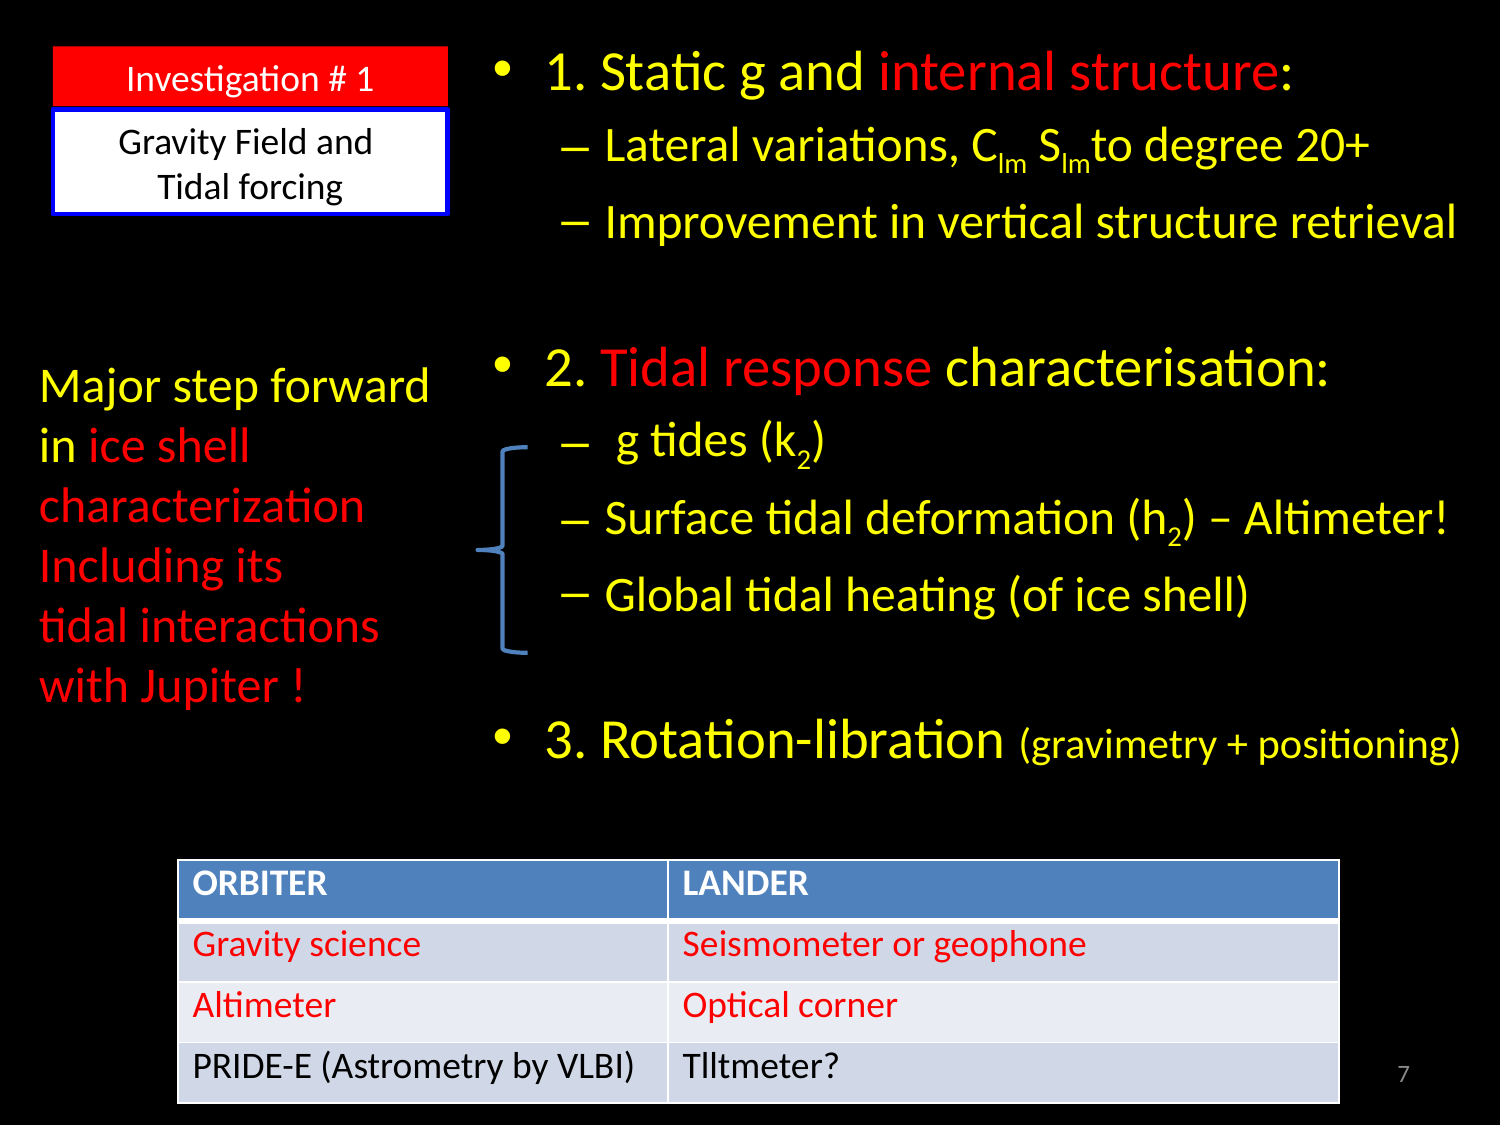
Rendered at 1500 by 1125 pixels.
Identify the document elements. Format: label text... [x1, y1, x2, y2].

table_cell Altimeter [179, 983, 667, 1042]
table_header ORBITER [179, 861, 667, 918]
table_cell Gravity science [179, 924, 667, 981]
text_box [475, 445, 528, 655]
table_cell Seismometer or geophone [669, 924, 1338, 981]
table_header LANDER [669, 861, 1338, 918]
table_cell Optical corner [669, 983, 1338, 1042]
text_box Gravity Field and Tidal forcing [52, 109, 448, 215]
table_cell PRIDE-E (Astrometry by VLBI) [179, 1043, 667, 1102]
slide_number 7 [1340, 1042, 1425, 1103]
text_box Major step forward in ice shell characterization Including its tidal interactions with Jupiter ! [24, 344, 448, 720]
text_box Investigation # 1 [52, 46, 448, 107]
table_cell Tlltmeter? [669, 1043, 1338, 1102]
list 1. Static g and internal structure: Lateral variations, Clm Slmto degree 20+ Improvement in vertical structure retrieval 2. Tidal response characterisation: g tides (k2) Surface tidal deformation (h2) – Altimeter! Global tidal heating (of ice shell) 3. Rotation-libration (gravimetry + positioning) [477, 26, 1500, 871]
